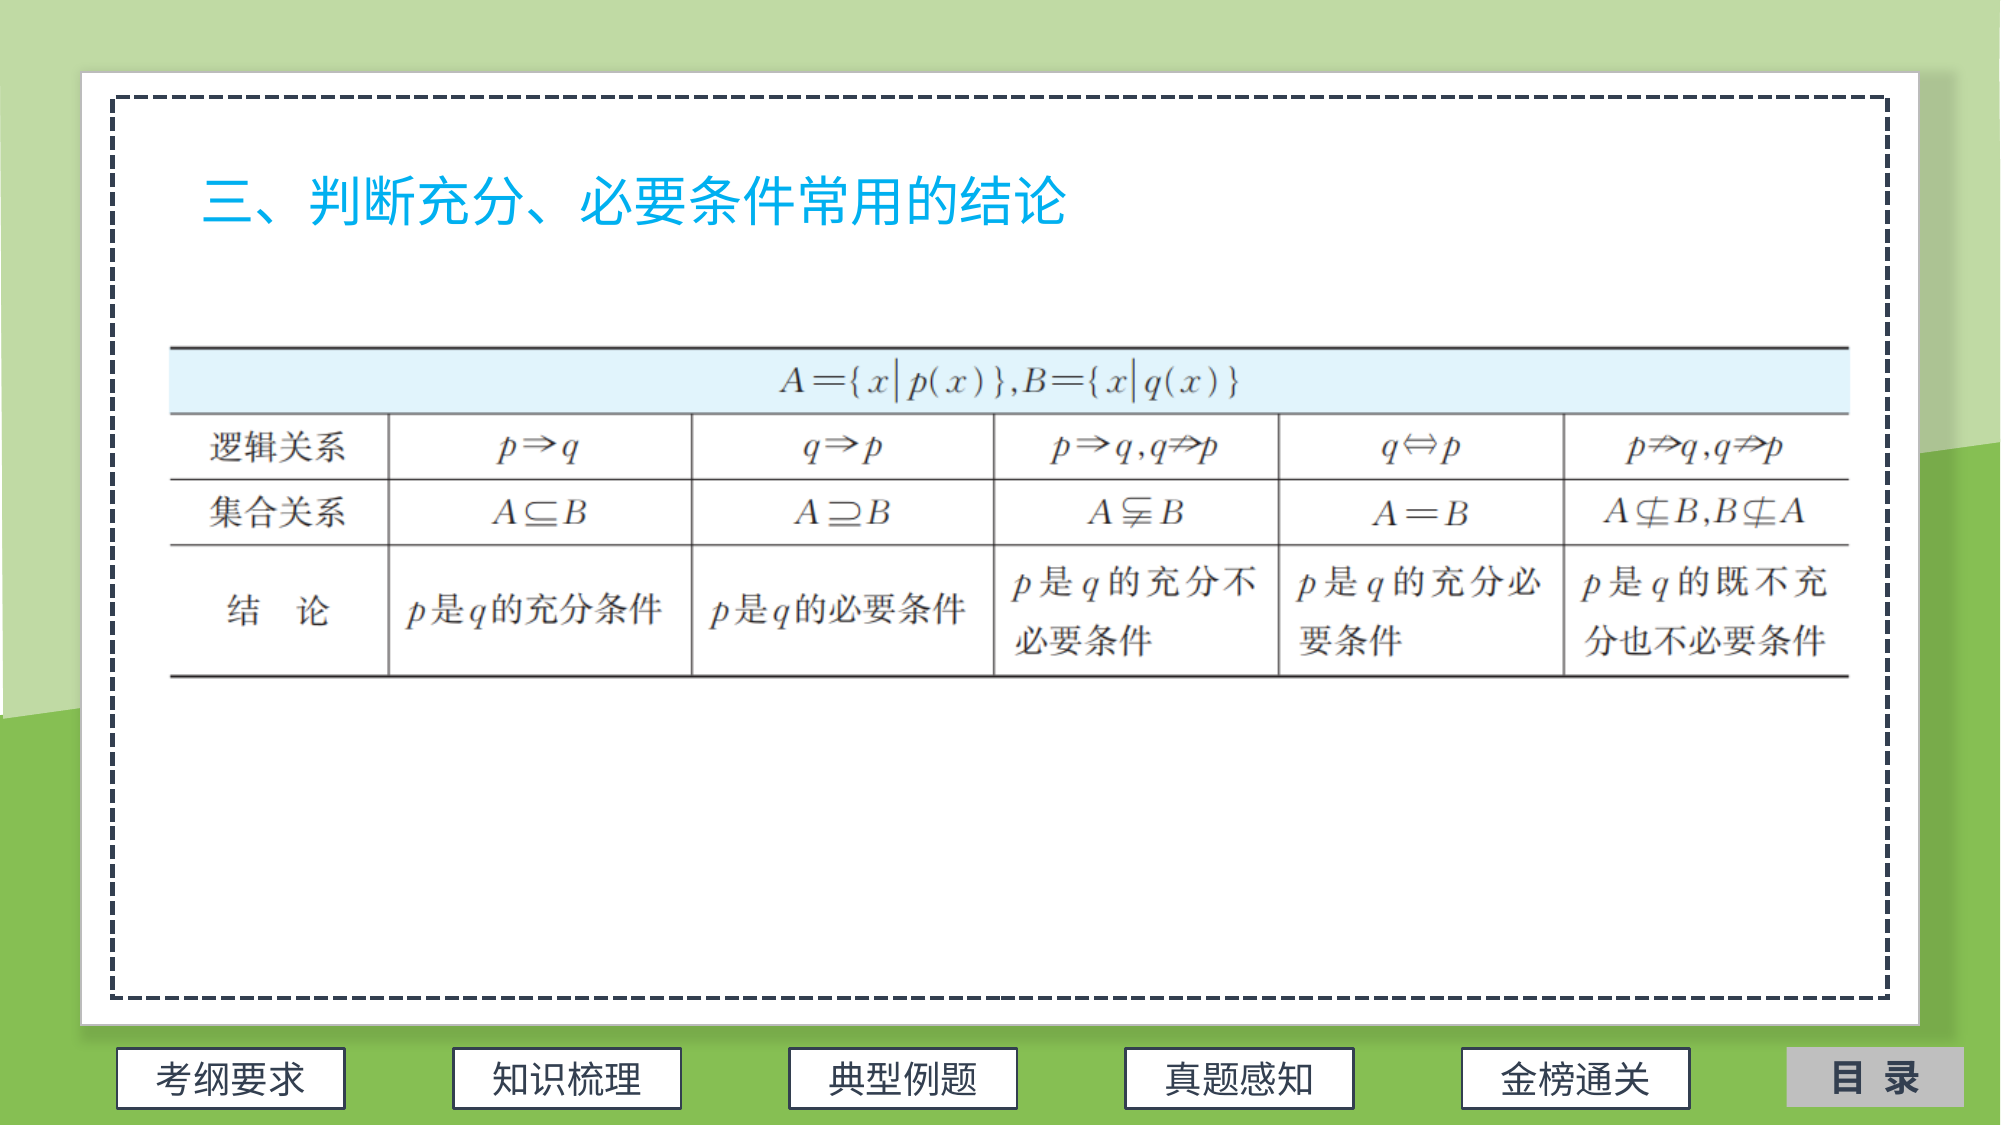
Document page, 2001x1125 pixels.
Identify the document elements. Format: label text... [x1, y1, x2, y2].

picture [149, 327, 1872, 692]
text_box 三、判断充分、必要条件常用的结论 [185, 151, 1787, 240]
